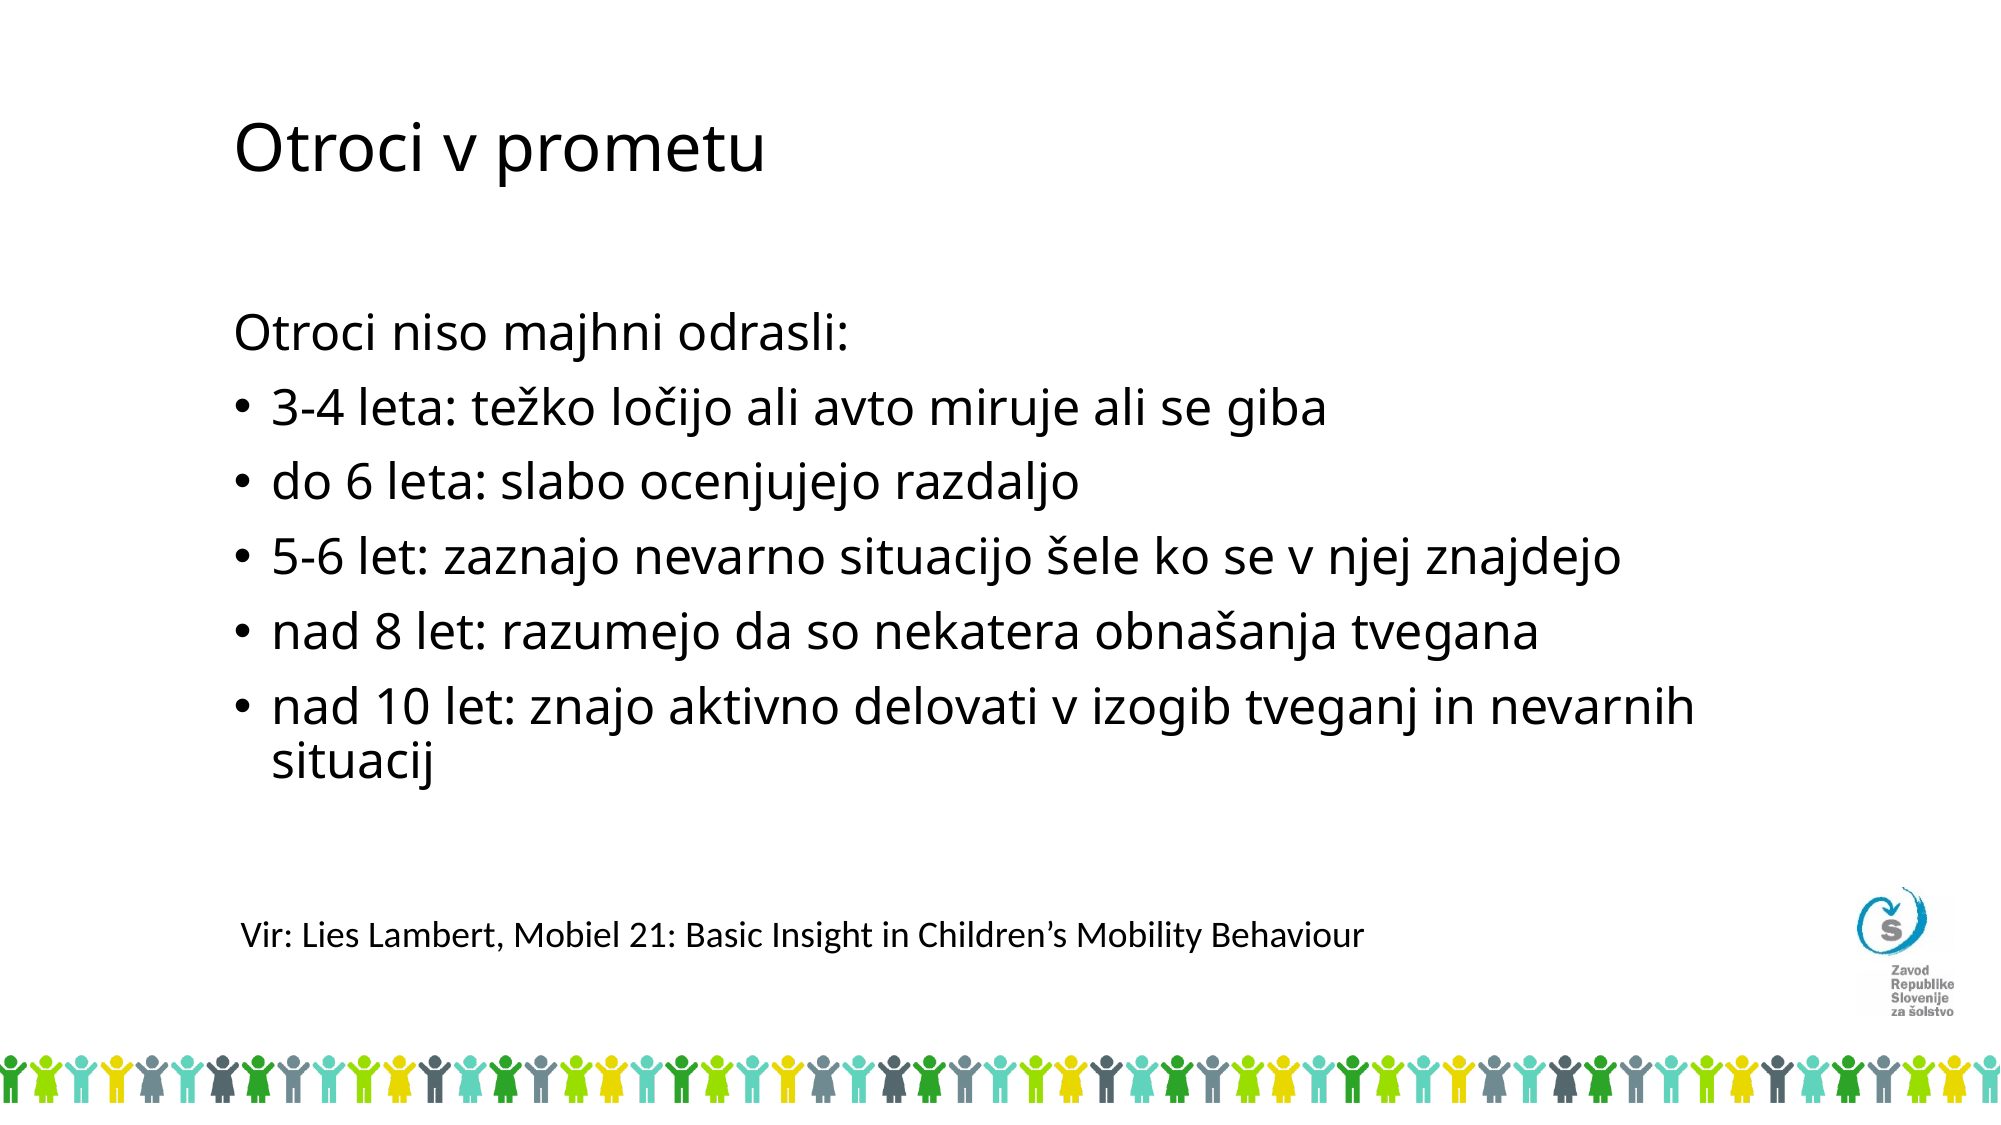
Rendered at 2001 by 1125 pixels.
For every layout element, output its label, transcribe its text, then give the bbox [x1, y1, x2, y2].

picture [1336, 1055, 2000, 1103]
picture [665, 1055, 1335, 1103]
picture [1857, 887, 1954, 1016]
list Otroci niso majhni odrasli: 3-4 leta: težko ločijo ali avto miruje ali se giba do 6 leta: slabo ocenjujejo razdaljo 5-6 let: zaznajo nevarno situacijo šele ko se v njej znajdejo nad 8 let: razumejo da so nekatera obnašanja tvegana nad 10 let: znajo aktivno delovati v izogib tveganj in nevarnih situacij [218, 299, 1863, 827]
text_box Vir: Lies Lambert, Mobiel 21: Basic Insight in Children’s Mobility Behaviour [225, 902, 1382, 963]
picture [0, 1055, 663, 1103]
title Otroci v prometu [218, 24, 1975, 194]
